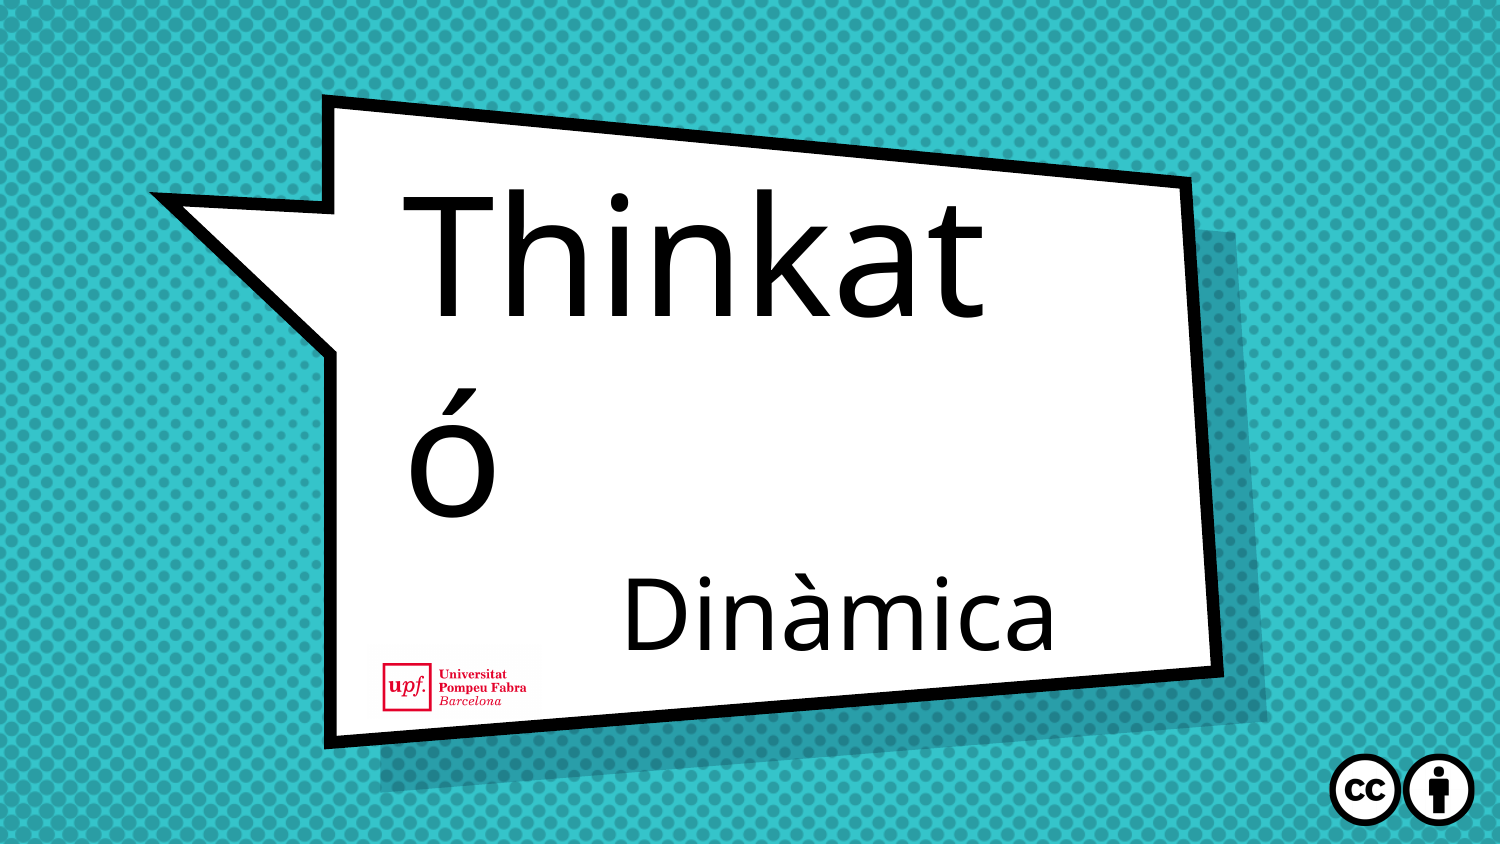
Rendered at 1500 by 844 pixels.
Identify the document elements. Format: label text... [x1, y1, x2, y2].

picture [1328, 751, 1475, 827]
title Thinkató Dinàmica [387, 362, 1075, 553]
picture [367, 644, 543, 719]
